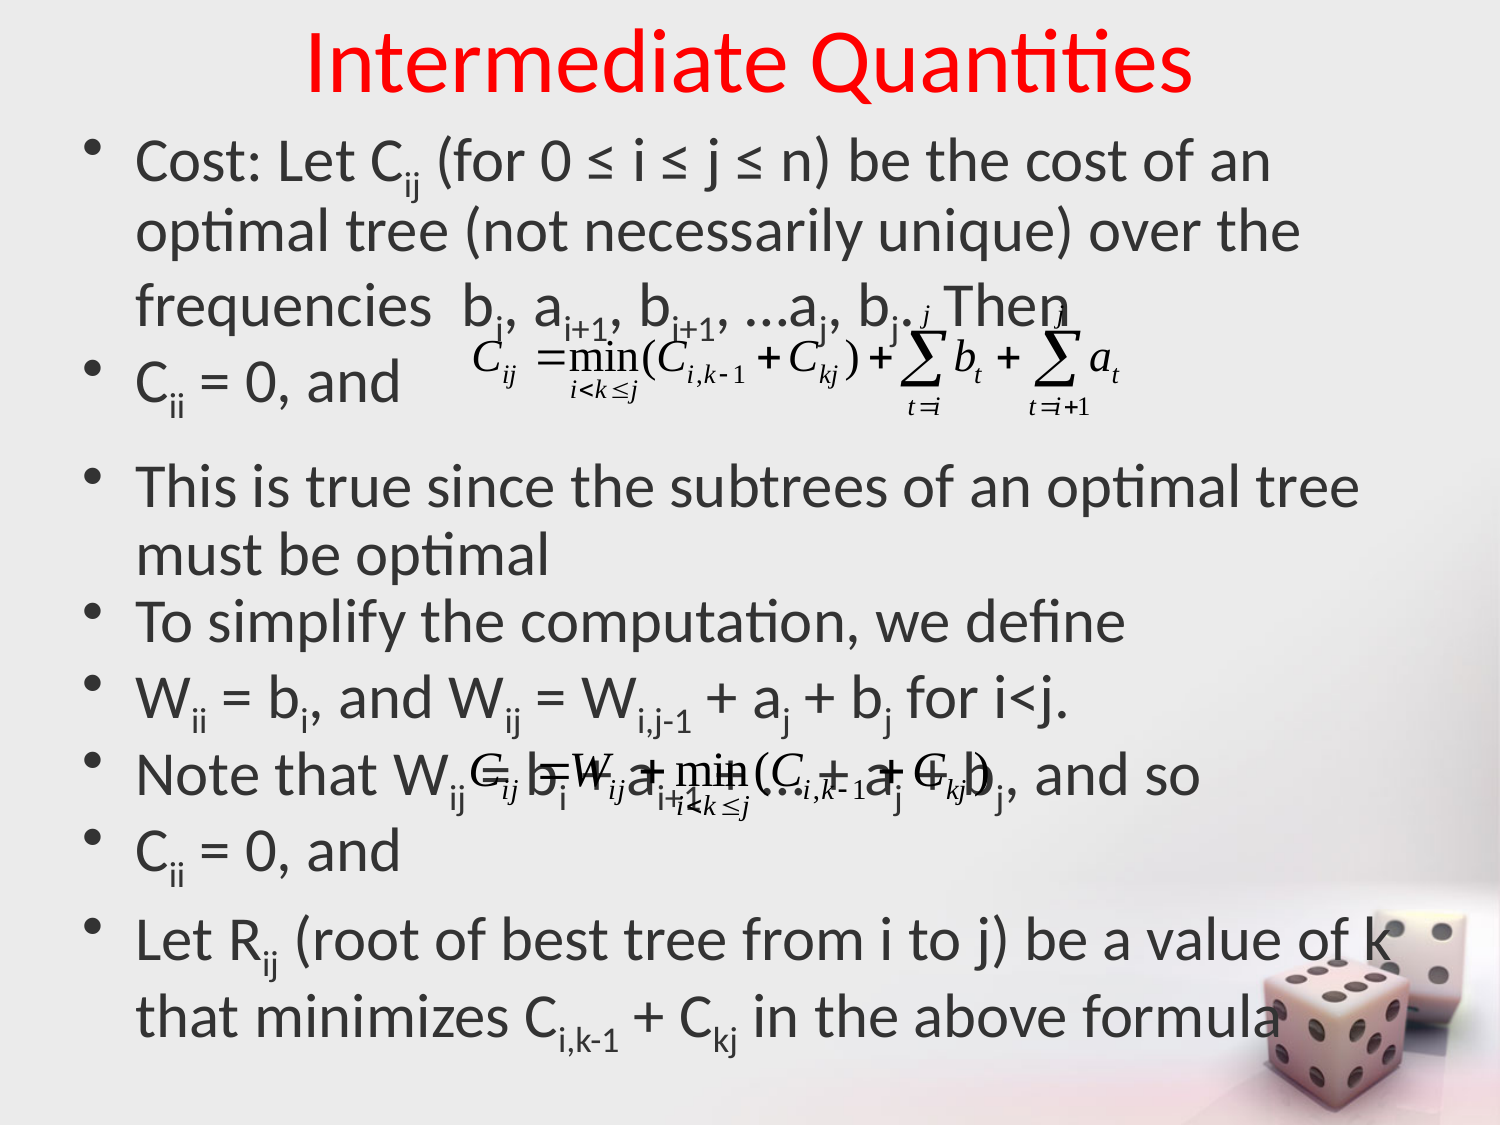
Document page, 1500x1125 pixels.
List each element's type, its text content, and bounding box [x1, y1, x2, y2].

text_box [465, 291, 1134, 426]
picture [0, 0, 1500, 1125]
list Cost: Let Cij (for 0 ≤ i ≤ j ≤ n) be the cost of an optimal tree (not necessarily unique) over the frequencies bi, ai+1, bi+1, …aj, bj. Then Cii = 0, and This is true since the subtrees of an optimal tree must be optimal To simplify the computation, we define Wii = bi, and Wij = Wi,j-1 + aj + bj for i<j. Note that Wij = bi + ai+1 + … + aj + bj, and so Cii = 0, and Let Rij (root of best tree from i to j) be a value of k that minimizes Ci,k-1 + Ckj in the above formula [74, 112, 1426, 1076]
title Intermediate Quantities [74, 0, 1426, 112]
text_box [462, 737, 1001, 833]
